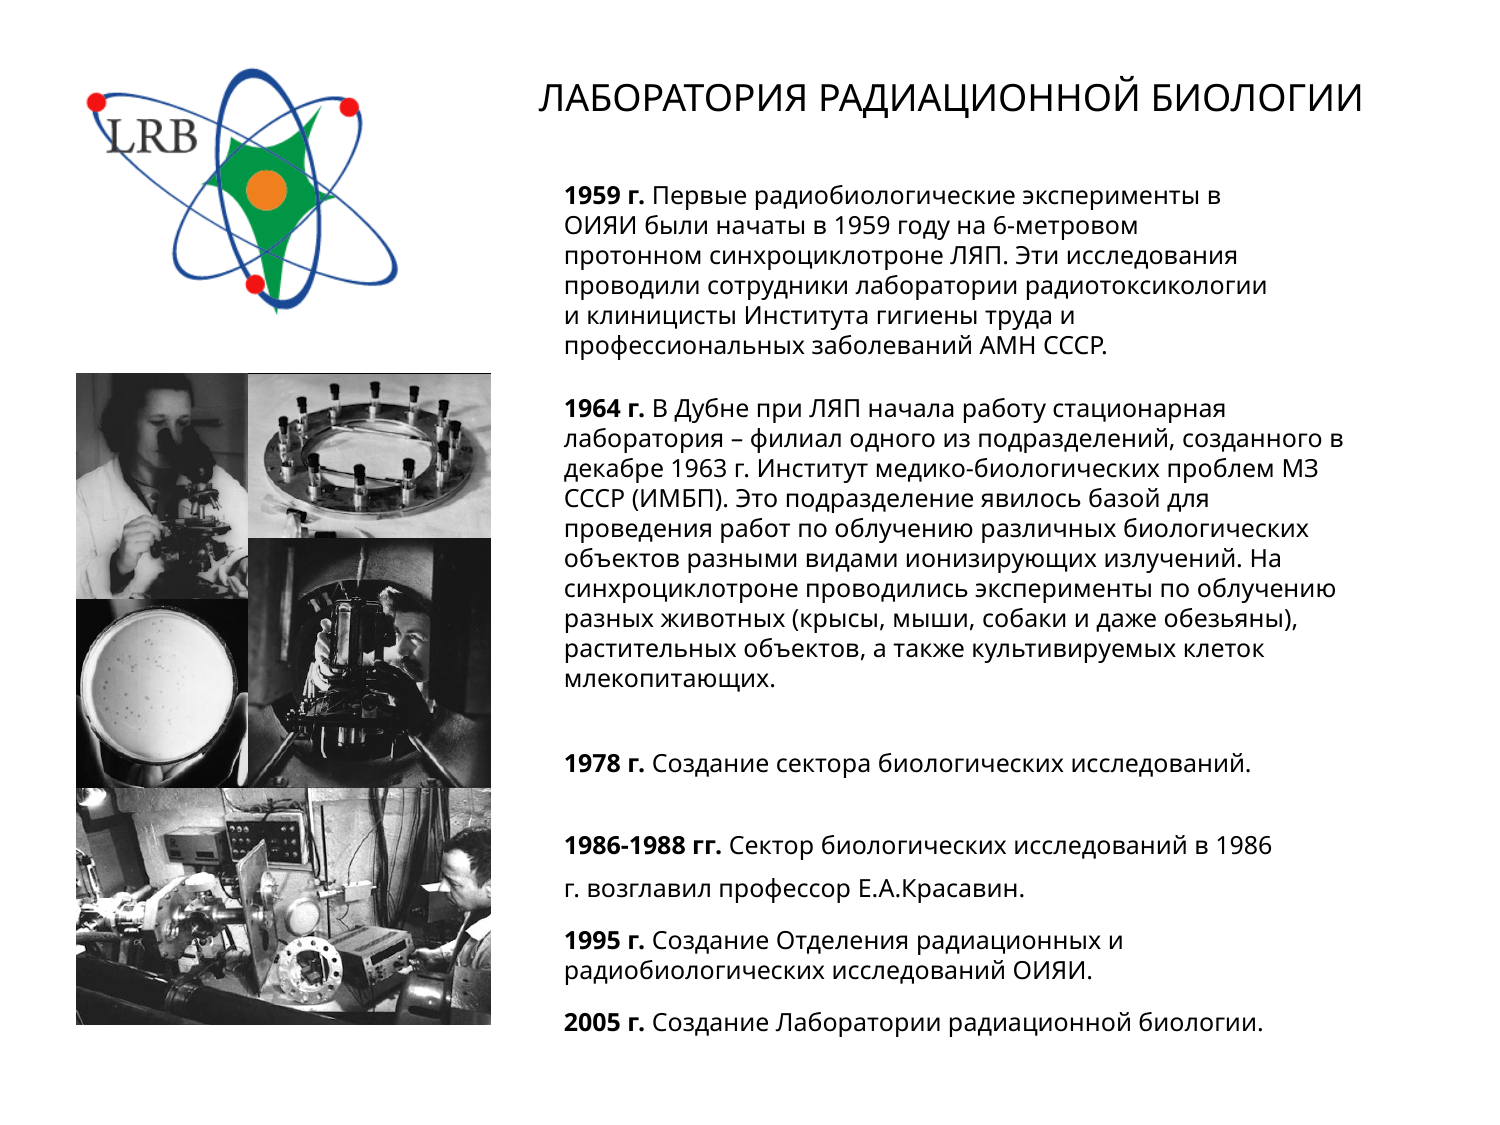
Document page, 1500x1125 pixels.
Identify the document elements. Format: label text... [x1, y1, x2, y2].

text_box ЛАБОРАТОРИЯ РАДИАЦИОННОЙ БИОЛОГИИ [524, 66, 1379, 127]
text_box 1959 г. Первые радиобиологические эксперименты в ОИЯИ были начаты в 1959 году на 6-метровом протонном синхроциклотроне ЛЯП. Эти исследования проводили сотрудники лаборатории радиотоксикологии и клиницисты Института гигиены труда и профессиональных заболеваний АМН СССР. [549, 172, 1300, 367]
text_box 1978 г. Создание сектора биологических исследований. [549, 739, 1300, 785]
picture [76, 373, 491, 1026]
text_box 1995 г. Создание Отделения радиационных и радиобиологических исследований ОИЯИ. [549, 916, 1300, 992]
picture [64, 54, 432, 340]
text_box 1986-1988 гг. Сектор биологических исследований в 1986 г. возглавил профессор Е.А.Красавин. [549, 822, 1300, 912]
text_box 2005 г. Создание Лаборатории радиационной биологии. [549, 999, 1400, 1045]
text_box 1964 г. В Дубне при ЛЯП начала работу стационарная лаборатория – филиал одного из подразделений, созданного в декабре 1963 г. Институт медико-биологических проблем МЗ СССР (ИМБП). Это подразделение явилось базой для проведения работ по облучению различных биологических объектов разными видами ионизирующих излучений. На синхроциклотроне проводились эксперименты по облучению разных животных (крысы, мыши, собаки и даже обезьяны), растительных объектов, а также культивируемых клеток млекопитающих. [549, 385, 1376, 700]
